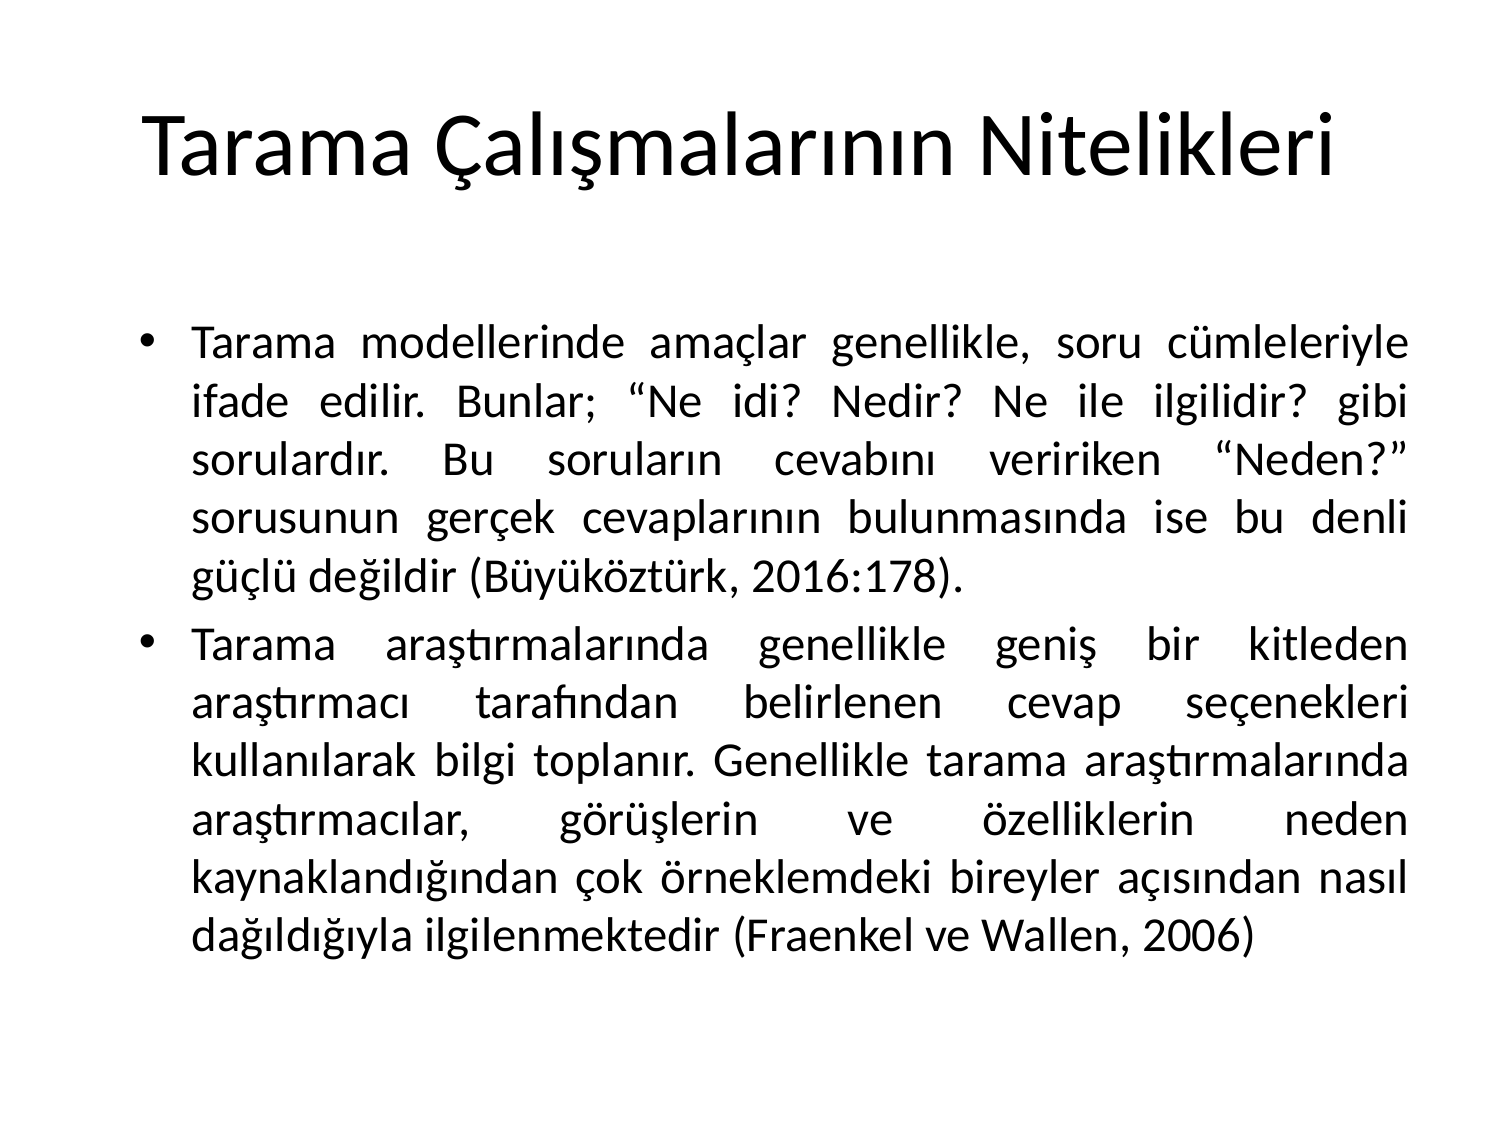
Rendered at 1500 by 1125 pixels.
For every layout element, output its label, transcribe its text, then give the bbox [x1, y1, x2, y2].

list Tarama modellerinde amaçlar genellikle, soru cümleleriyle ifade edilir. Bunlar; “Ne idi? Nedir? Ne ile ilgilidir? gibi sorulardır. Bu soruların cevabını veririken “Neden?” sorusunun gerçek cevaplarının bulunmasında ise bu denli güçlü değildir (Büyüköztürk, 2016:178). Tarama araştırmalarında genellikle geniş bir kitleden araştırmacı tarafından belirlenen cevap seçenekleri kullanılarak bilgi toplanır. Genellikle tarama araştırmalarında araştırmacılar, görüşlerin ve özelliklerin neden kaynaklandığından çok örneklemdeki bireyler açısından nasıl dağıldığıyla ilgilenmektedir (Fraenkel ve Wallen, 2006) [123, 302, 1425, 1010]
title Tarama Çalışmalarının Nitelikleri [75, 45, 1425, 233]
